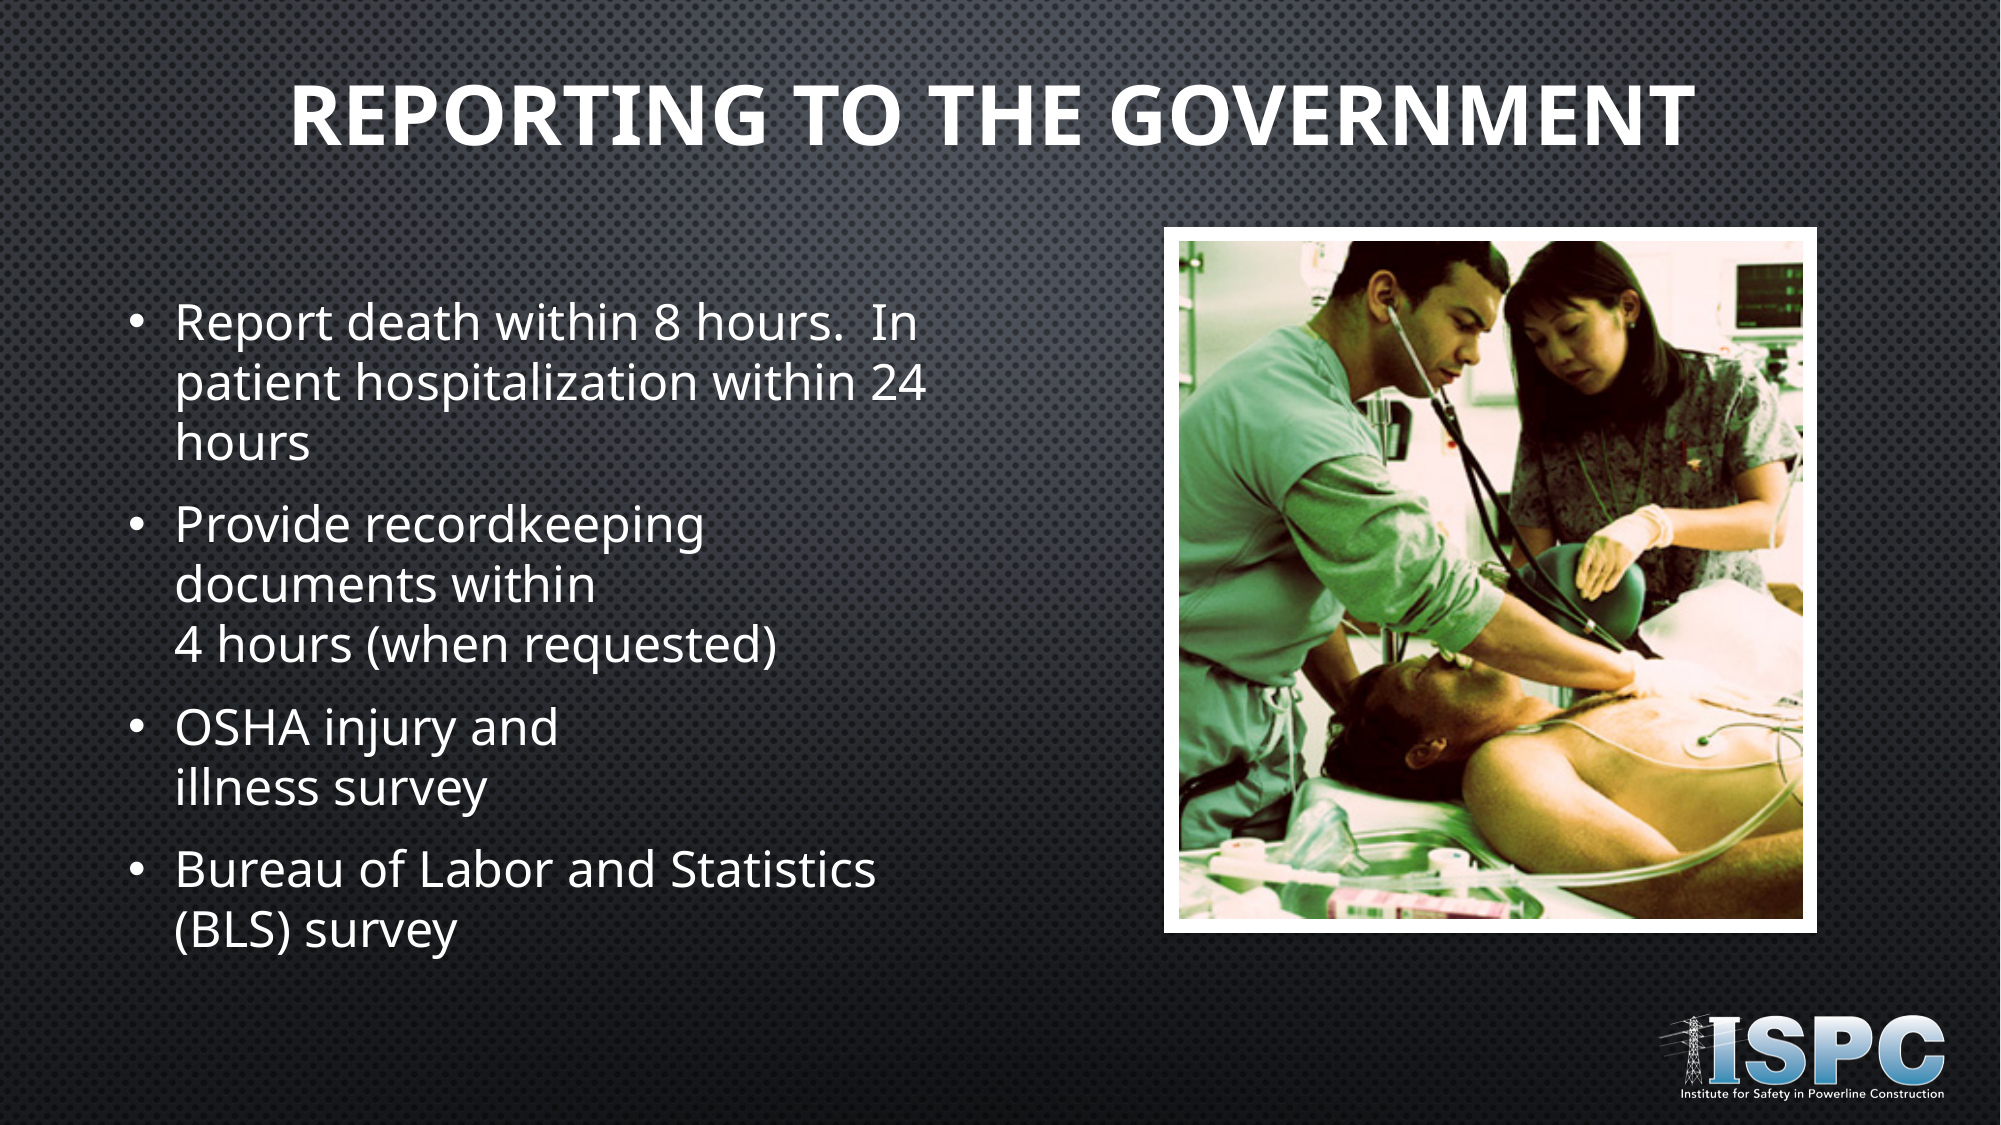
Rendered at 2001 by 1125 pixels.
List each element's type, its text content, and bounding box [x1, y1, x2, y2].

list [1178, 241, 1803, 919]
picture [1657, 1013, 1948, 1103]
title Reporting to the Government [38, 37, 1947, 188]
text_box Report death within 8 hours. In patient hospitalization within 24 hours Provide recordkeeping documents within 4 hours (when requested) OSHA injury and illness survey Bureau of Labor and Statistics (BLS) survey [38, 217, 983, 1031]
